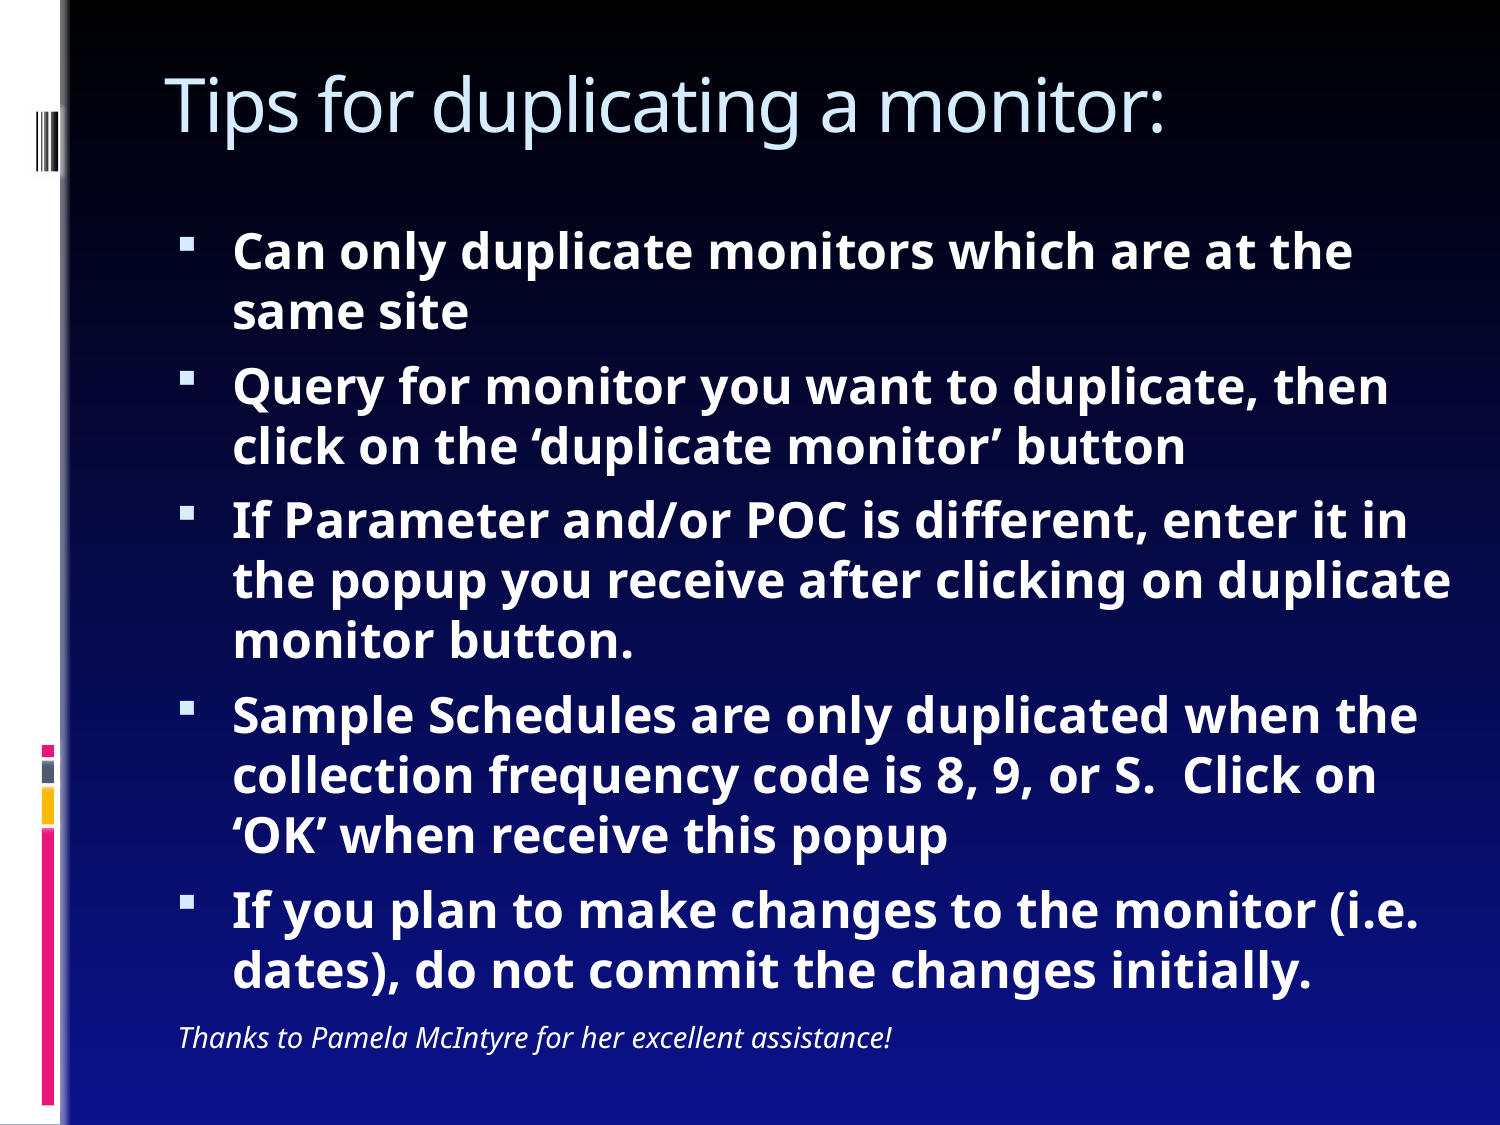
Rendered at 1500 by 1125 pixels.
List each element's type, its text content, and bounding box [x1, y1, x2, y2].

title Tips for duplicating a monitor: [150, 50, 1425, 200]
list Can only duplicate monitors which are at the same site Query for monitor you want to duplicate, then click on the ‘duplicate monitor’ button If Parameter and/or POC is different, enter it in the popup you receive after clicking on duplicate monitor button. Sample Schedules are only duplicated when the collection frequency code is 8, 9, or S. Click on ‘OK’ when receive this popup If you plan to make changes to the monitor (i.e. dates), do not commit the changes initially. [150, 212, 1500, 963]
text_box Thanks to Pamela McIntyre for her excellent assistance! [162, 1012, 1375, 1063]
